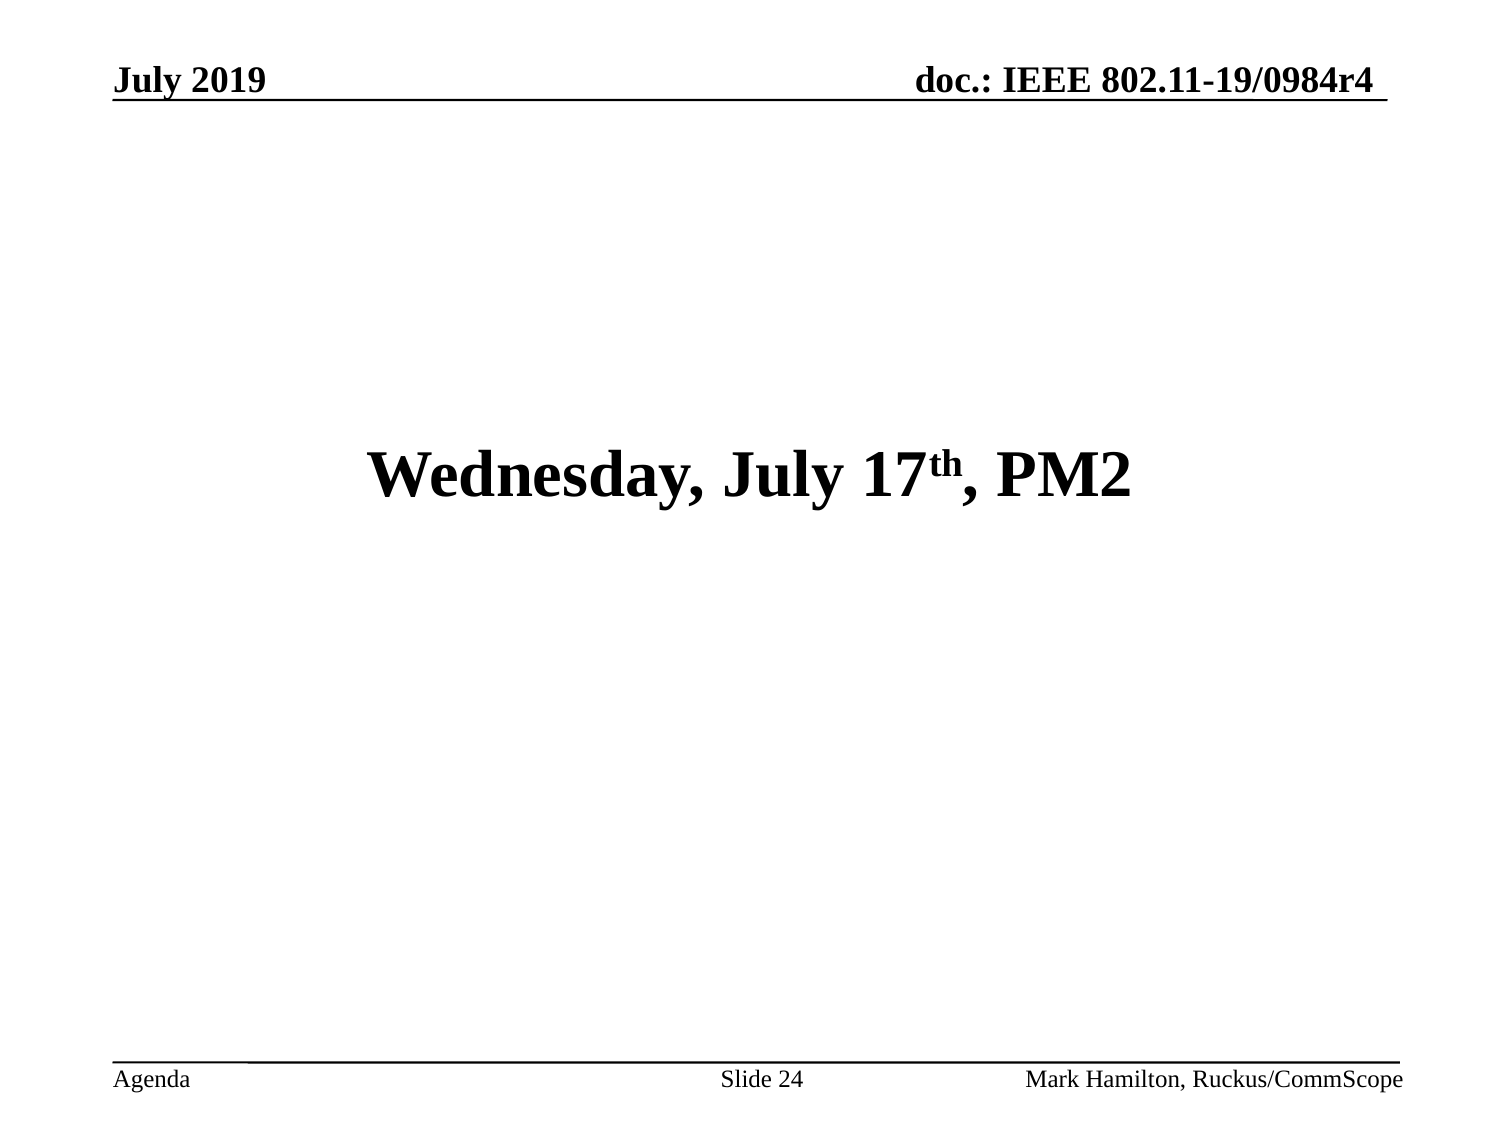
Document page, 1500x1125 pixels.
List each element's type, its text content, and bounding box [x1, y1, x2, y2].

title Wednesday, July 17th, PM2 [112, 349, 1388, 591]
